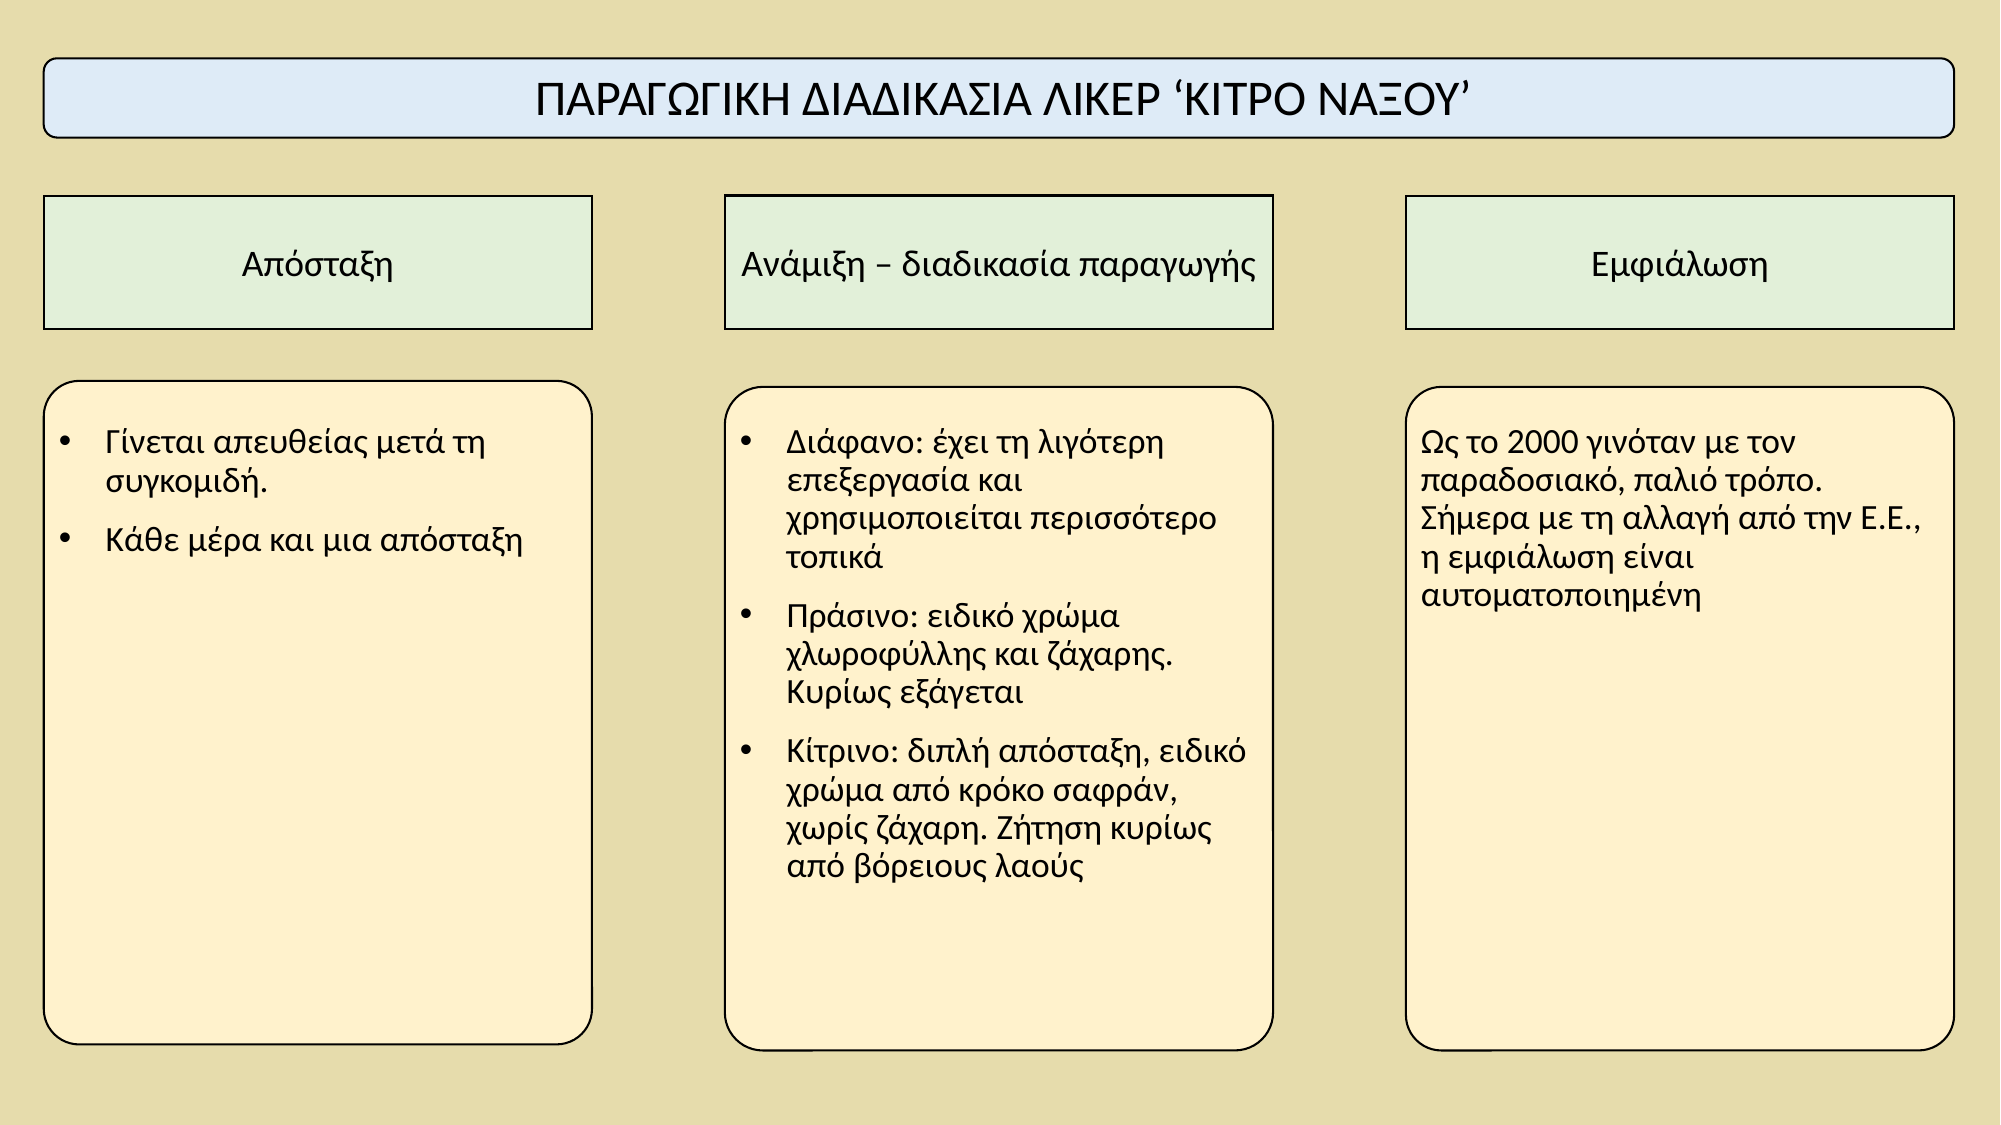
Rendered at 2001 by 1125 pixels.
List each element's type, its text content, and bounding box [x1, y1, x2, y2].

text_box Ανάμιξη – διαδικασία παραγωγής [724, 227, 1273, 301]
subtitle ΠΑΡΑΓΩΓΙΚΗ ΔΙΑΔΙΚΑΣΙΑ ΛΙΚΕΡ ‘ΚΙΤΡΟ ΝΑΞΟΥ’ [78, 64, 1931, 138]
text_box [723, 416, 1275, 1052]
text_box [43, 195, 593, 330]
text_box [1405, 195, 1955, 228]
text_box Ως το 2000 γινόταν με τον παραδοσιακό, παλιό τρόπο. Σήμερα με τη αλλαγή από την Ε.Ε., η εμφιάλωση είναι αυτοματοποιημένη [1405, 415, 1955, 1010]
text_box [1405, 385, 1955, 415]
text_box Γίνεται απευθείας μετά τη συγκομιδή. Κάθε μέρα και μια απόσταξη [43, 415, 592, 1011]
text_box [724, 194, 1274, 330]
text_box [42, 379, 594, 1046]
text_box [1404, 420, 1956, 1052]
text_box [1405, 301, 1955, 330]
text_box [725, 385, 1273, 415]
text_box Απόσταξη [43, 228, 592, 301]
text_box Διάφανο: έχει τη λιγότερη επεξεργασία και χρησιμοποιείται περισσότερο τοπικά Πράσινο: ειδικό χρώμα χλωροφύλλης και ζάχαρης. Κυρίως εξάγεται Κίτρινο: διπλή απόσταξη, ειδικό χρώμα από κρόκο σαφράν, χωρίς ζάχαρη. Ζήτηση κυρίως από βόρειους λαούς [724, 415, 1273, 1010]
text_box [42, 57, 1956, 139]
text_box Εμφιάλωση [1405, 228, 1955, 301]
